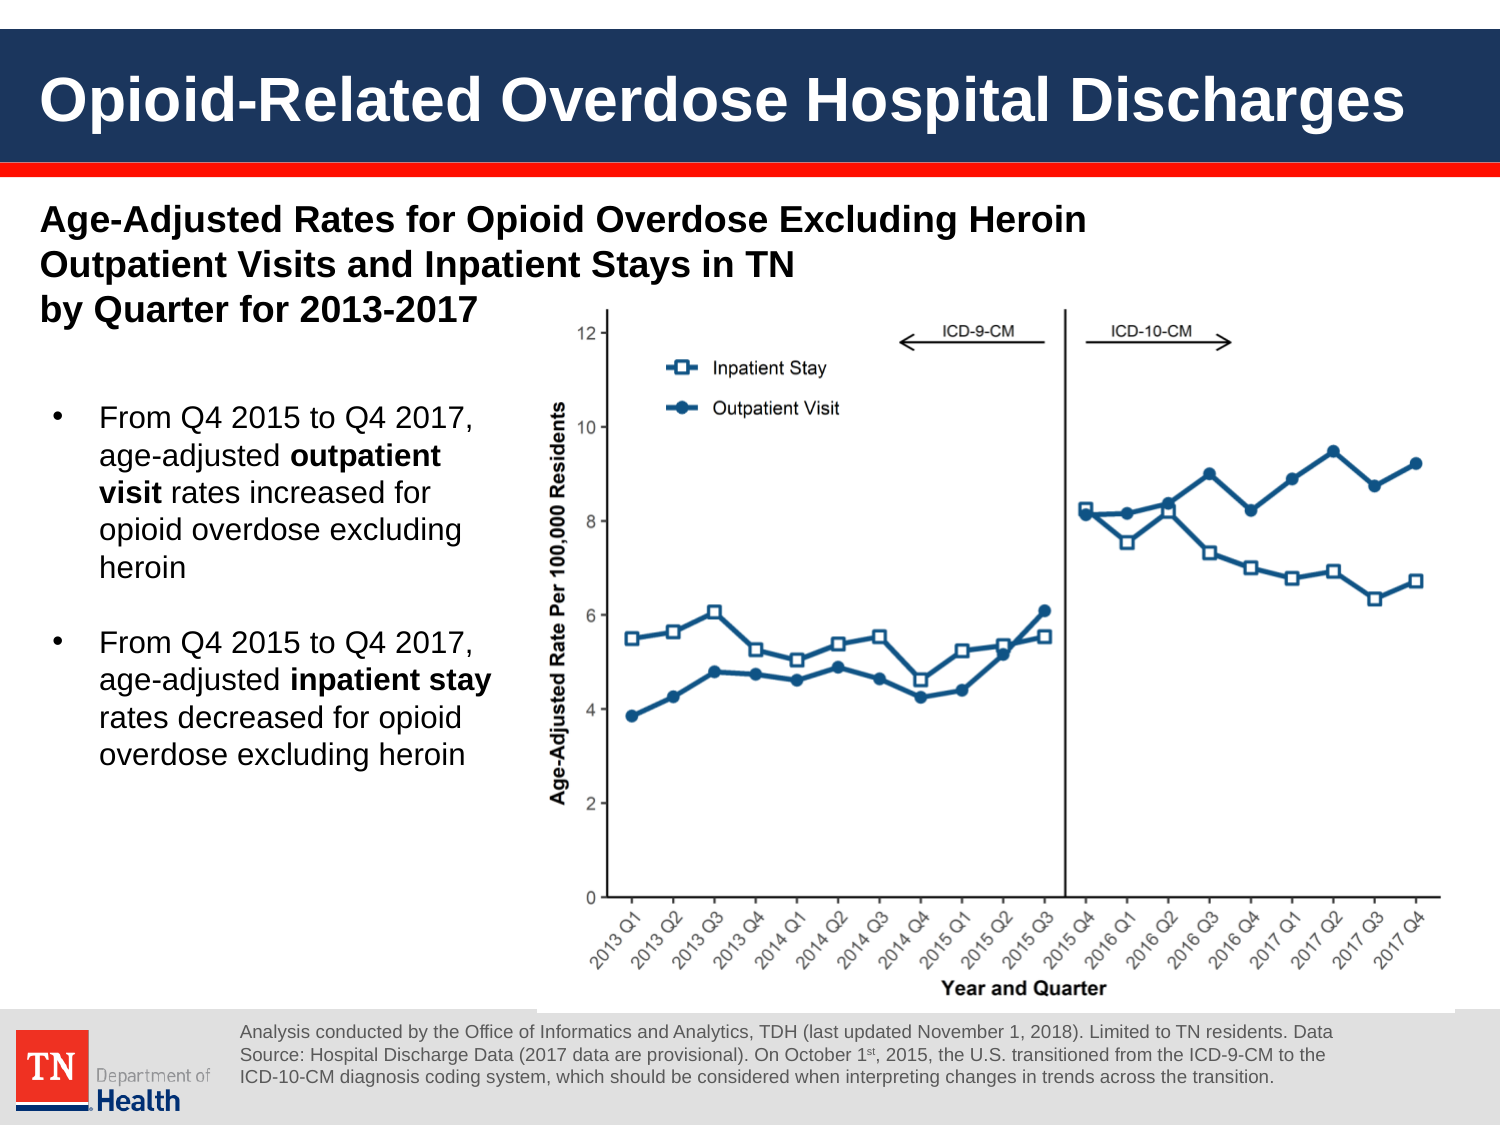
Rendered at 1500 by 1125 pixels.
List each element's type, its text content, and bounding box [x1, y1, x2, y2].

title Opioid-Related Overdose Hospital Discharges [24, 29, 1475, 165]
text_box Analysis conducted by the Office of Informatics and Analytics, TDH (last updated November 1, 2018). Limited to TN residents. Data Source: Hospital Discharge Data (2017 data are provisional). On October 1st, 2015, the U.S. transitioned from the ICD-9-CM to the ICD-10-CM diagnosis coding system, which should be considered when interpreting changes in trends across the transition. [224, 1012, 1363, 1095]
text_box From Q4 2015 to Q4 2017, age-adjusted outpatient visit rates increased for opioid overdose excluding heroin From Q4 2015 to Q4 2017, age-adjusted inpatient stay rates decreased for opioid overdose excluding heroin [37, 389, 525, 780]
picture [537, 297, 1455, 1013]
text_box Age-Adjusted Rates for Opioid Overdose Excluding Heroin Outpatient Visits and Inpatient Stays in TN by Quarter for 2013-2017 [24, 187, 1438, 338]
